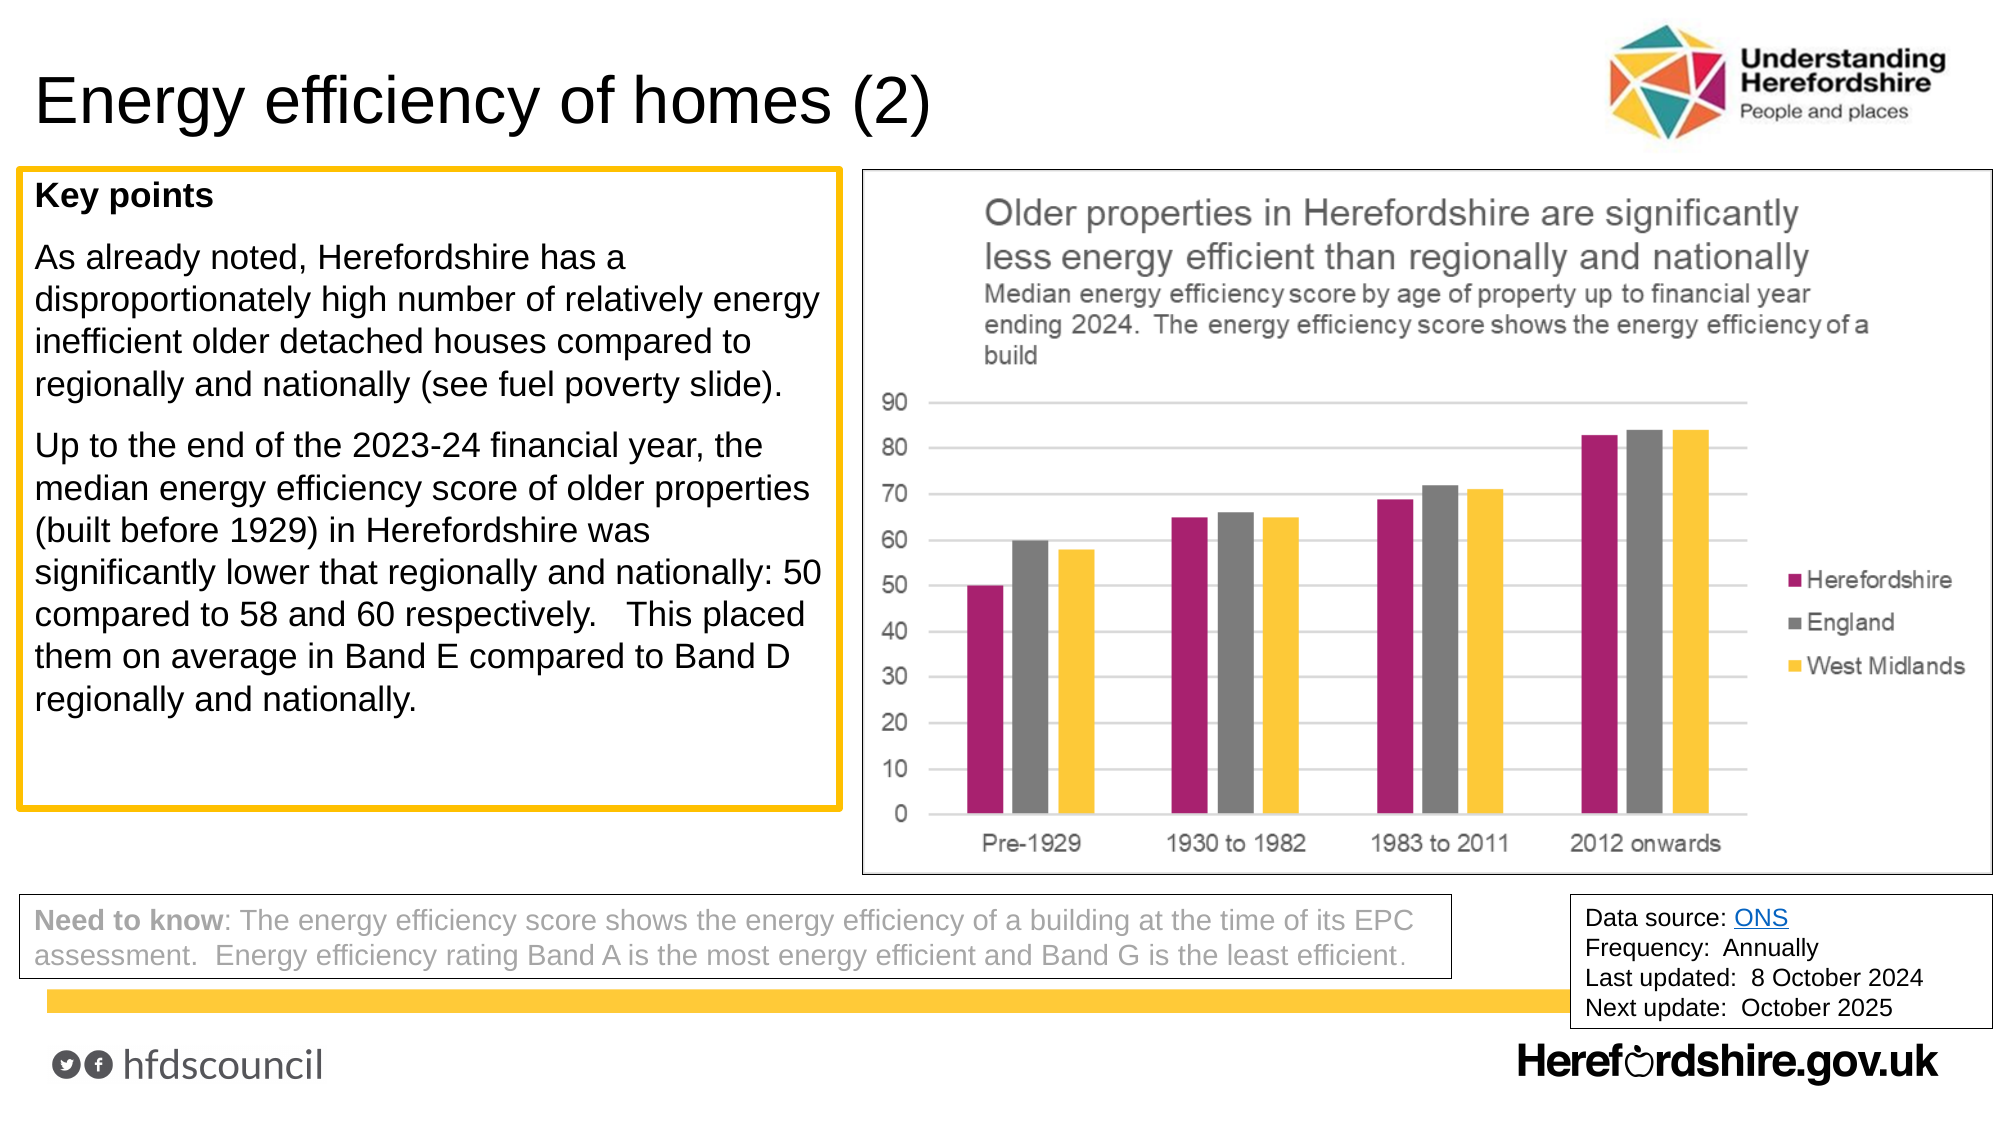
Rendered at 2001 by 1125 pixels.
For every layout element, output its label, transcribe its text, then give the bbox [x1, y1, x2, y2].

text_box Need to know: The energy efficiency score shows the energy efficiency of a building at the time of its EPC assessment. Energy efficiency rating Band A is the most energy efficient and Band G is the least efficient. [19, 894, 1452, 979]
list Key points As already noted, Herefordshire has a disproportionately high number of relatively energy inefficient older detached houses compared to regionally and nationally (see fuel poverty slide). Up to the end of the 2023-24 financial year, the median energy efficiency score of older properties (built before 1929) in Herefordshire was significantly lower that regionally and nationally: 50 compared to 58 and 60 respectively. This placed them on average in Band E compared to Band D regionally and nationally. [19, 169, 840, 809]
text_box Data source: ONS Frequency: Annually Last updated: 8 October 2024 Next update: October 2025 [1570, 894, 1993, 1029]
picture [47, 1045, 327, 1084]
picture [1596, 8, 1952, 154]
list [862, 169, 1993, 875]
picture [1505, 1030, 1951, 1093]
title Energy efficiency of homes (2) [19, 31, 1152, 146]
